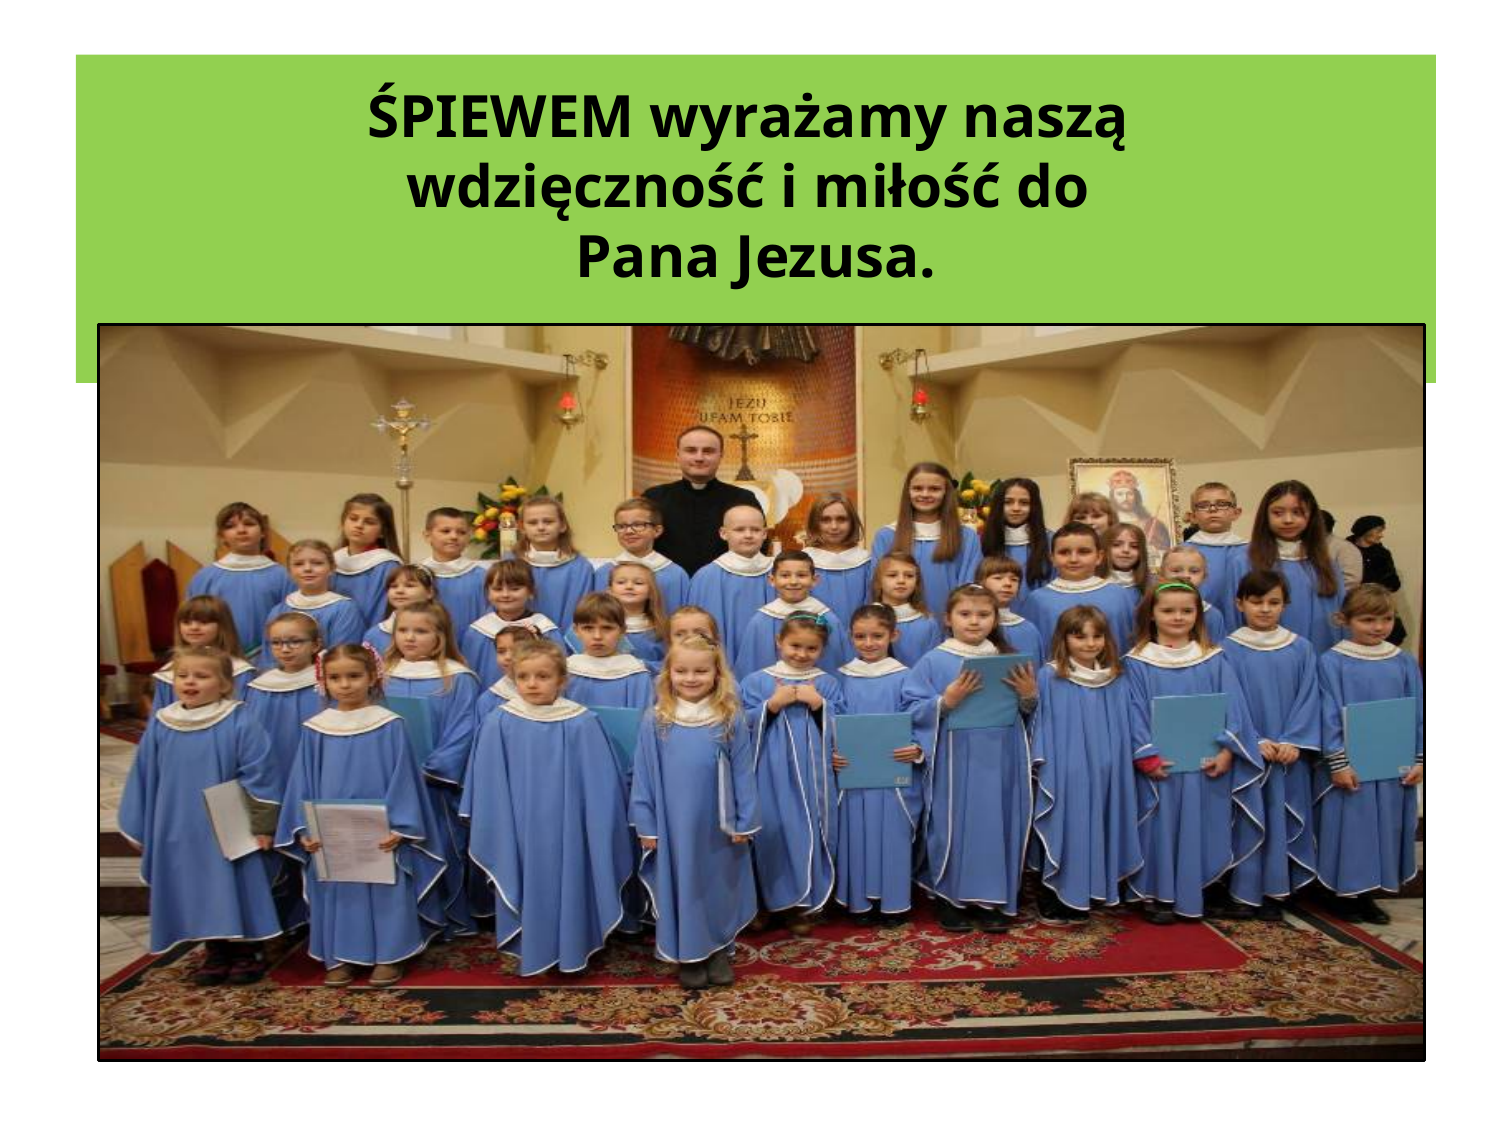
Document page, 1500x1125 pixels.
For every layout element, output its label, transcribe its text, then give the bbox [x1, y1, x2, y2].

picture [100, 326, 1424, 1059]
title ŚPIEWEM wyrażamy naszą wdzięczność i miłość do Pana Jezusa. [75, 54, 1436, 383]
